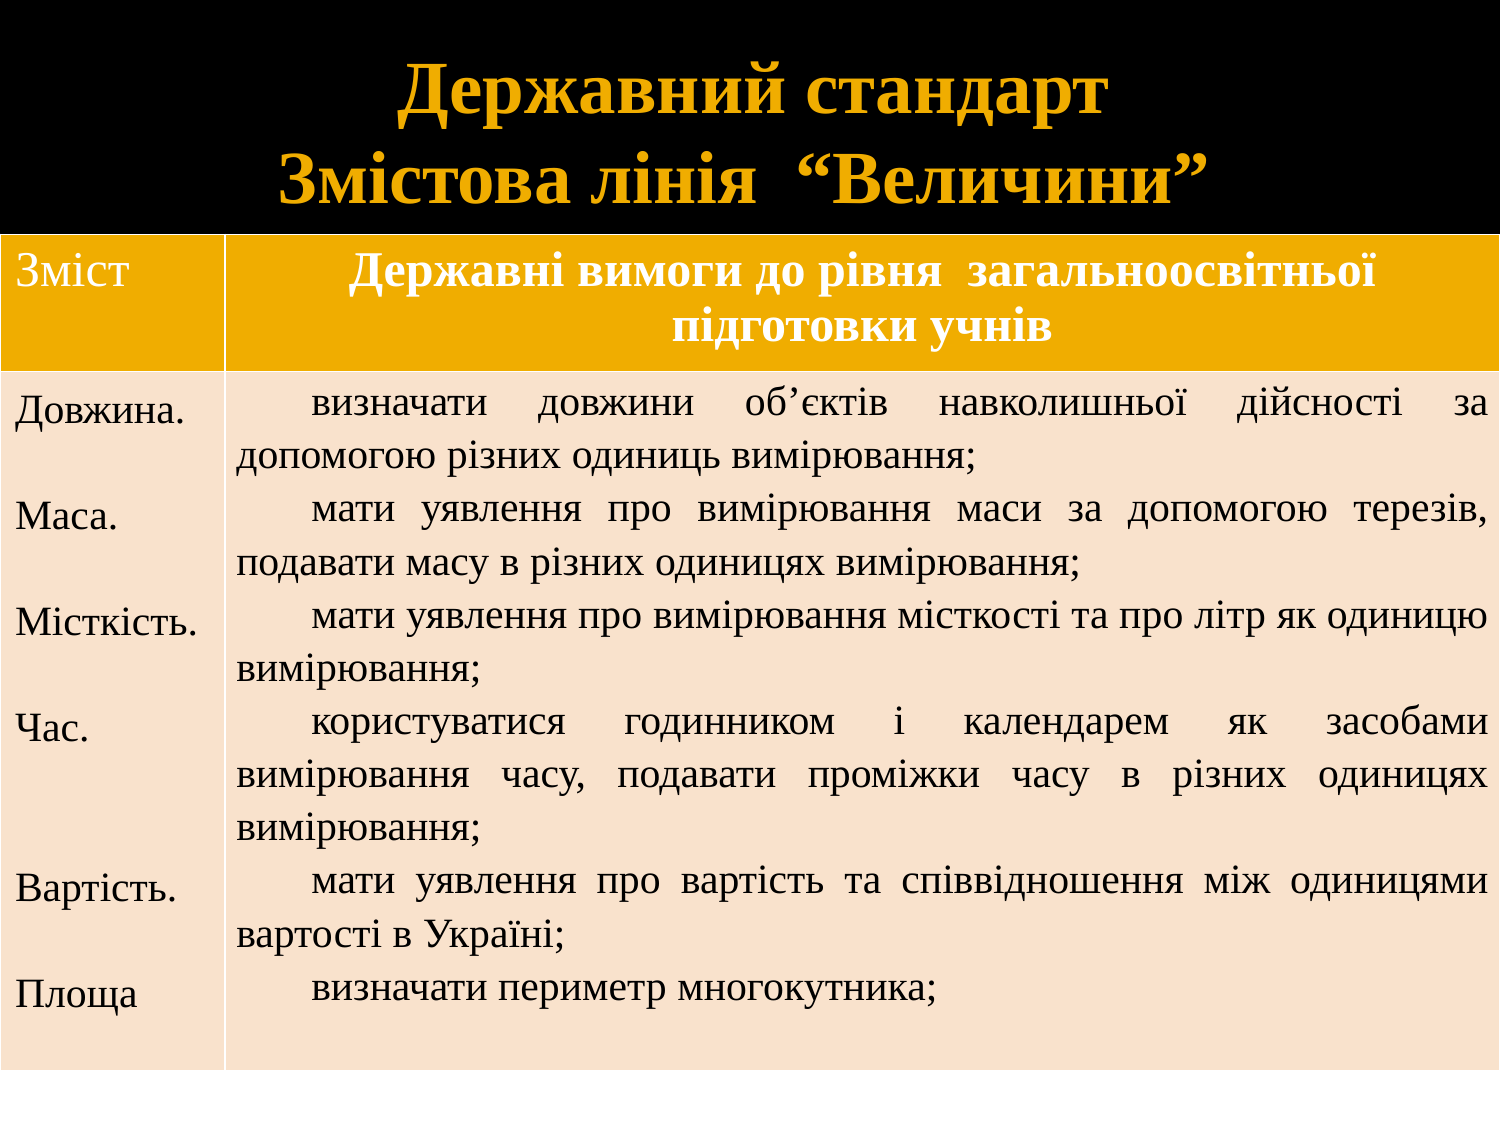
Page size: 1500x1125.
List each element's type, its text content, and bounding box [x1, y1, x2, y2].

table_cell Довжина. Маса. Місткість. Час. Вартість. Площа [1, 372, 224, 1070]
table_header Зміст [1, 235, 224, 371]
table_header Державні вимоги до рівня загальноосвітньої підготовки учнів [226, 235, 1499, 371]
table_cell визначати довжини об’єктів навколишньої дійсності за допомогою різних одиниць вимірювання; мати уявлення про вимірювання маси за допомогою терезів, подавати масу в різних одиницях вимірювання; мати уявлення про вимірювання місткості та про літр як одиницю вимірювання; користуватися годинником і календарем як засобами вимірювання часу, подавати проміжки часу в різних одиницях вимірювання; мати уявлення про вартість та співвідношення між одиницями вартості в Україні; визначати периметр многокутника; [226, 372, 1499, 1070]
title Державний стандарт Змістова лінія “Величини” [75, 25, 1425, 231]
